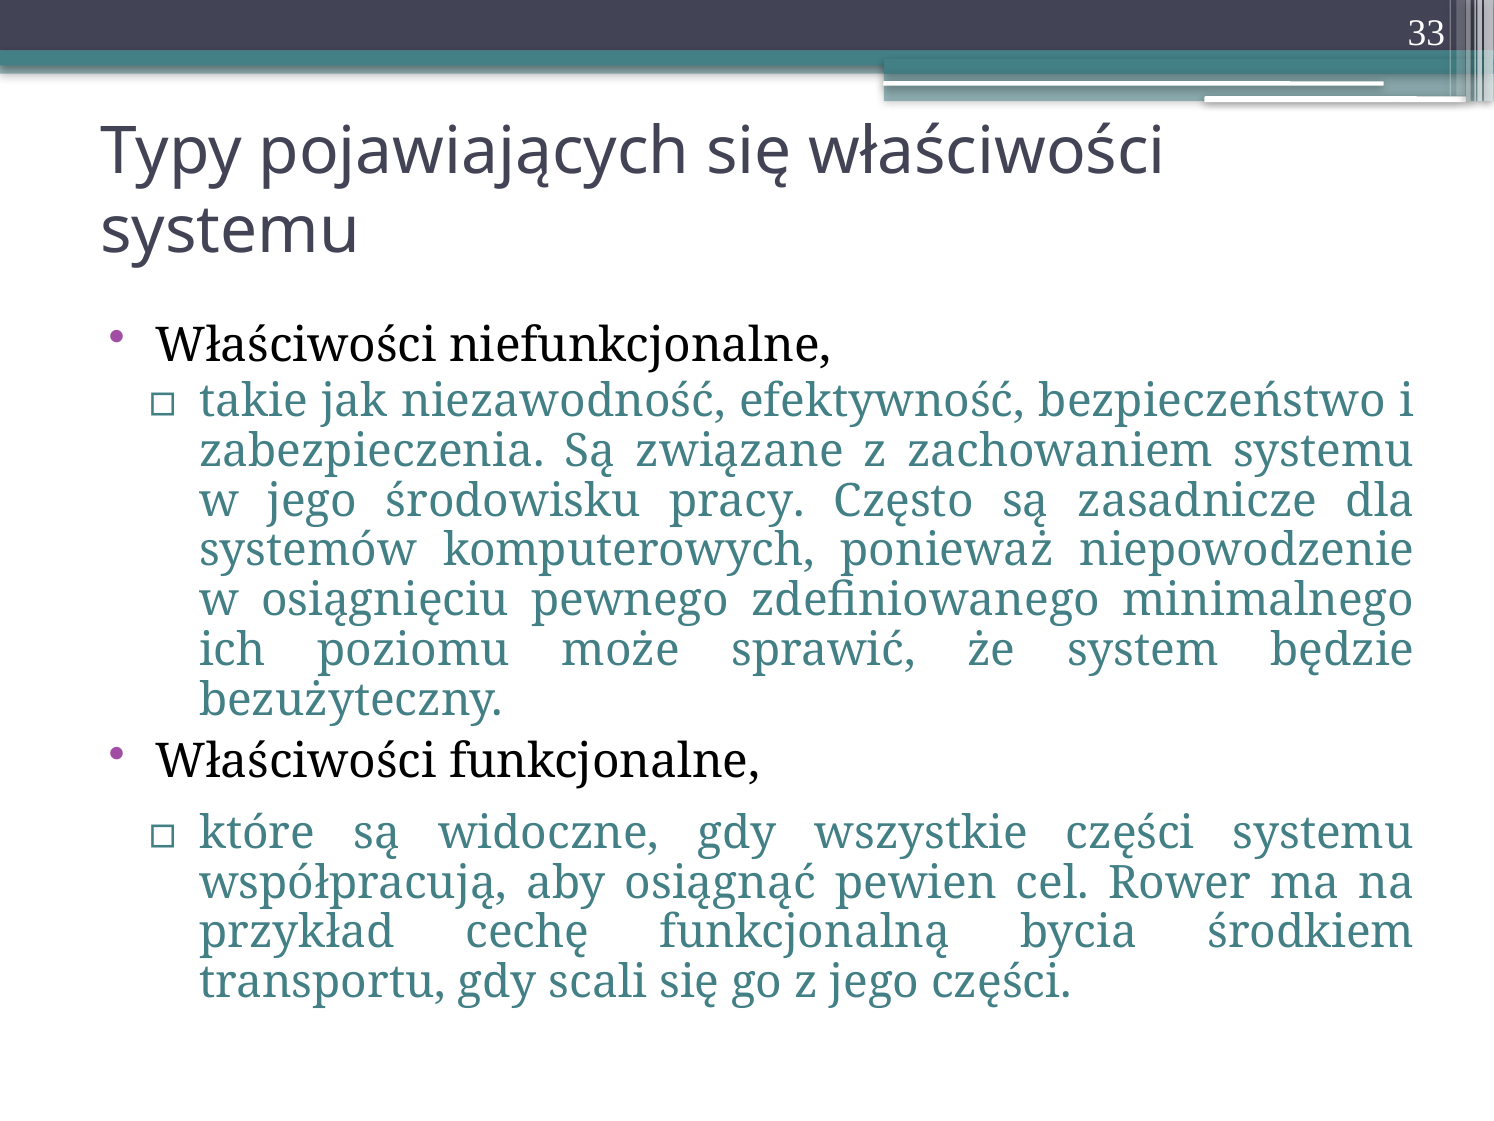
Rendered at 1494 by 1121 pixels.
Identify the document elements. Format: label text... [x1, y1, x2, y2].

list Właściwości niefunkcjonalne, takie jak niezawodność, efektywność, bezpieczeństwo i zabezpieczenia. Są związane z zachowaniem systemu w jego środowisku pracy. Często są zasadnicze dla systemów komputerowych, ponieważ niepowodzenie w osiągnięciu pewnego zdefiniowanego minimalnego ich poziomu może sprawić, że system będzie bezużyteczny. Właściwości funkcjonalne, które są widoczne, gdy wszystkie części systemu współpracują, aby osiągnąć pewien cel. Rower ma na przykład cechę funkcjonalną bycia środkiem transportu, gdy scali się go z jego części. [85, 312, 1430, 1020]
footer [858, 100, 1076, 175]
slide_number 33 [1335, 0, 1460, 61]
title Typy pojawiających się właściwości systemu [85, 99, 1430, 275]
